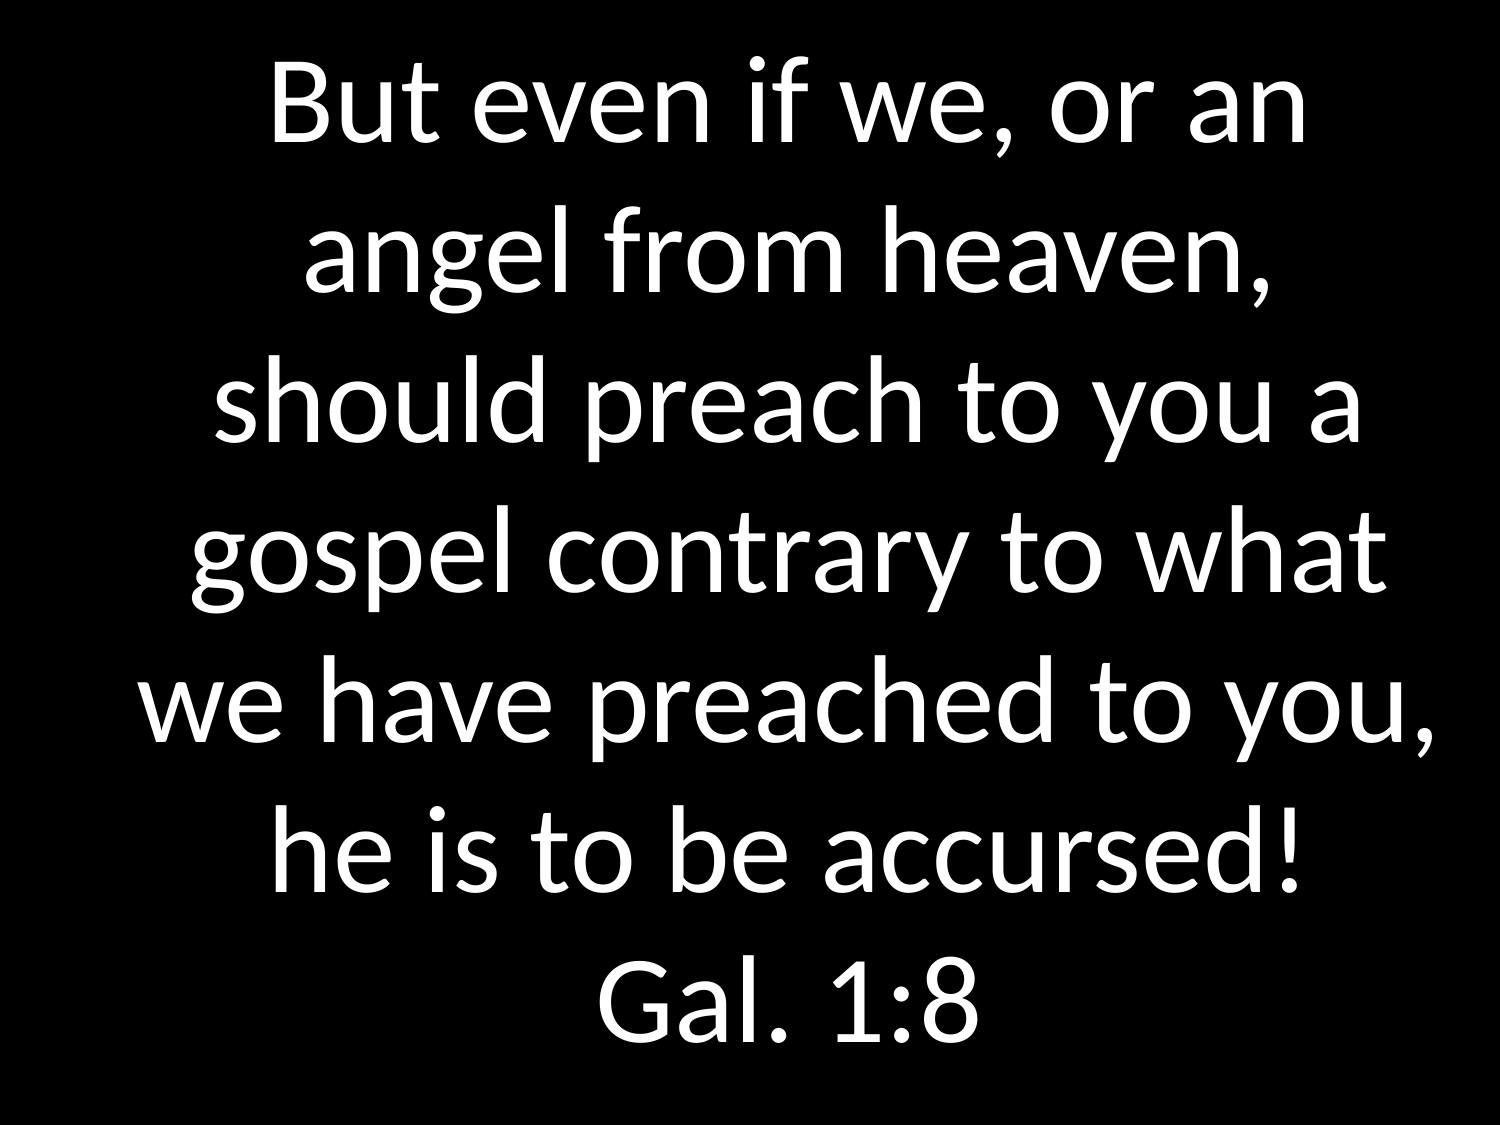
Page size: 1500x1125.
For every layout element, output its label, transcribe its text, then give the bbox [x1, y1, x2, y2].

title But even if we, or an angel from heaven, should preach to you a gospel contrary to what we have preached to you, he is to be accursed! Gal. 1:8 [112, 0, 1467, 1086]
